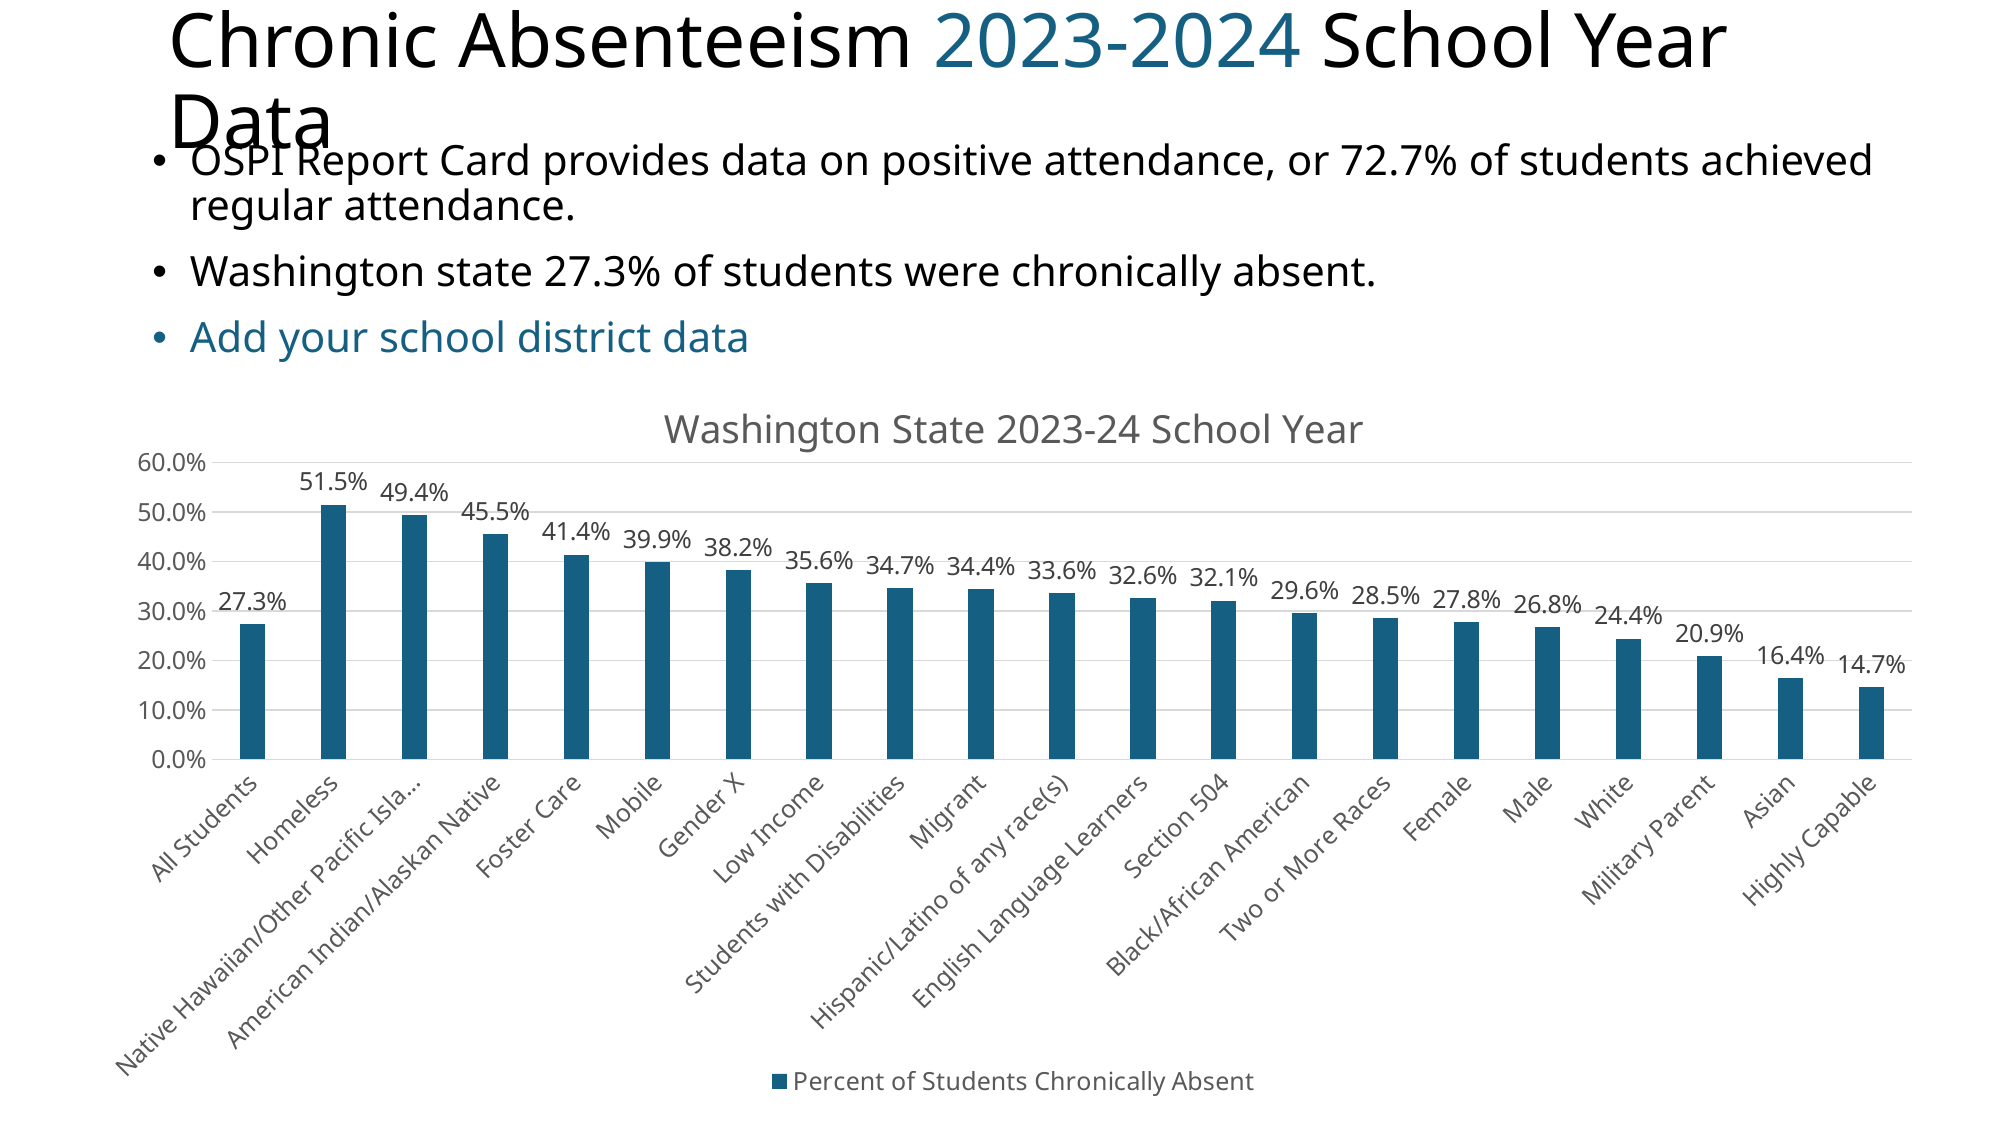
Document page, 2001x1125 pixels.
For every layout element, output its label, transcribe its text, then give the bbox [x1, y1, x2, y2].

chart [97, 366, 1930, 1106]
title Chronic Absenteeism 2023-2024 School Year Data [153, 0, 1879, 132]
list OSPI Report Card provides data on positive attendance, or 72.7% of students achieved regular attendance. Washington state 27.3% of students were chronically absent. Add your school district data [137, 132, 1930, 366]
